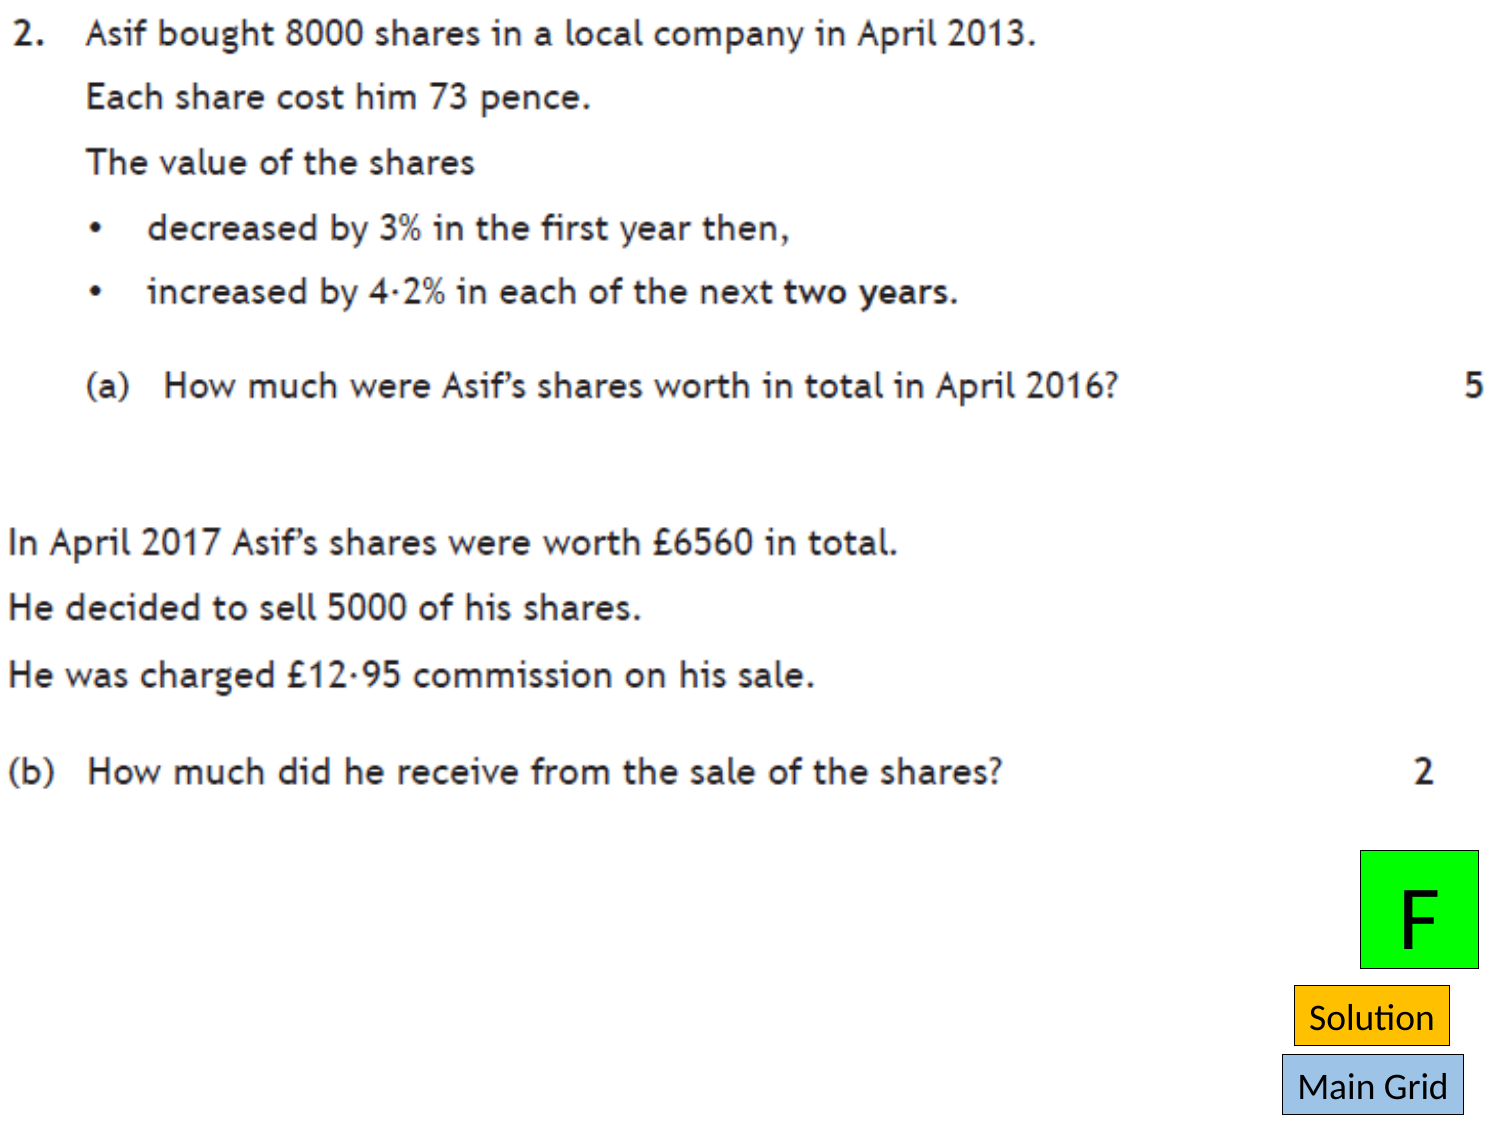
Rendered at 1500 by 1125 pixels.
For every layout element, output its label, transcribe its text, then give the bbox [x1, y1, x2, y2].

text_box Main Grid [1282, 1054, 1464, 1115]
picture [0, 0, 1500, 418]
text_box F [1360, 850, 1479, 969]
text_box Solution [1294, 985, 1450, 1046]
picture [0, 503, 1443, 806]
